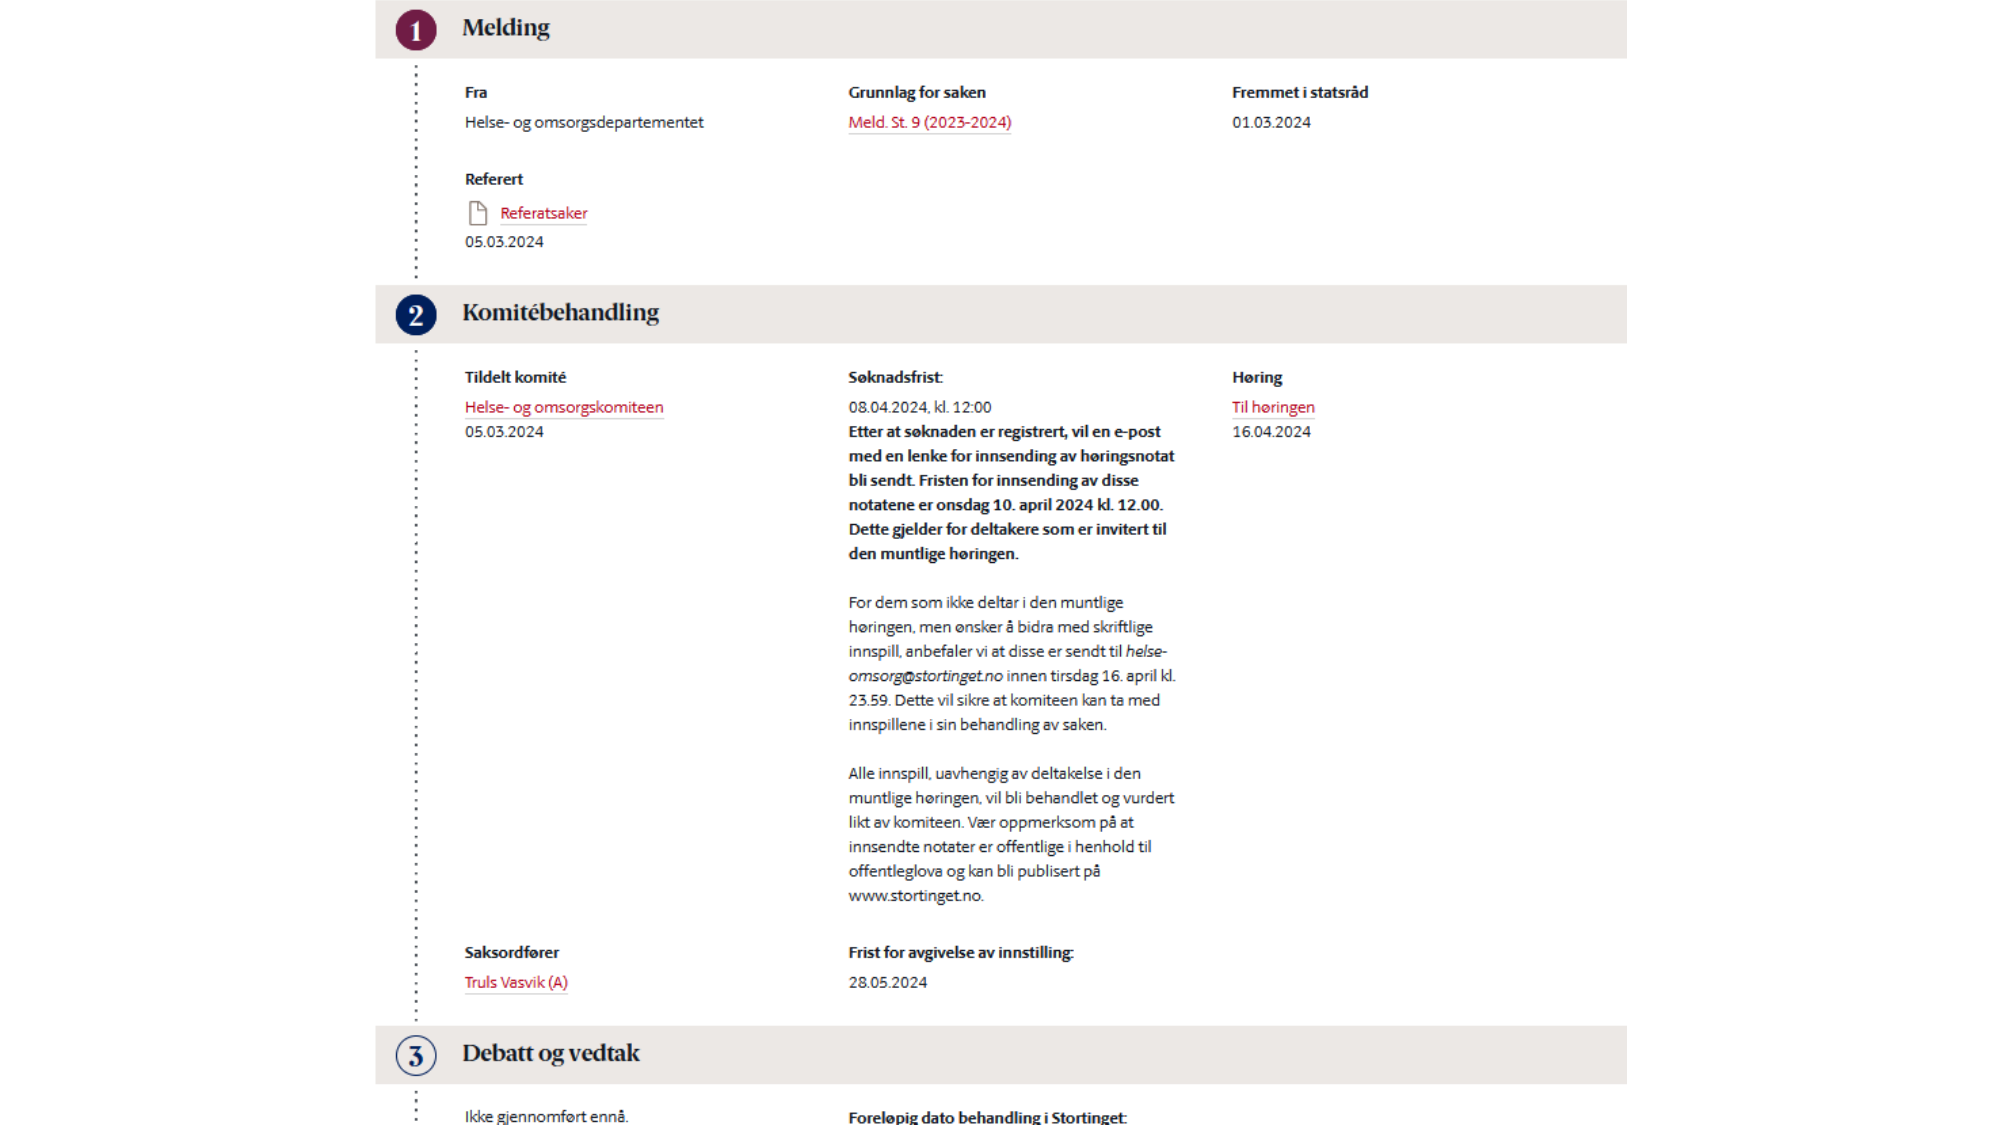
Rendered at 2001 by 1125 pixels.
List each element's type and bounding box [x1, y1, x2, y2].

picture [372, 0, 1628, 1125]
